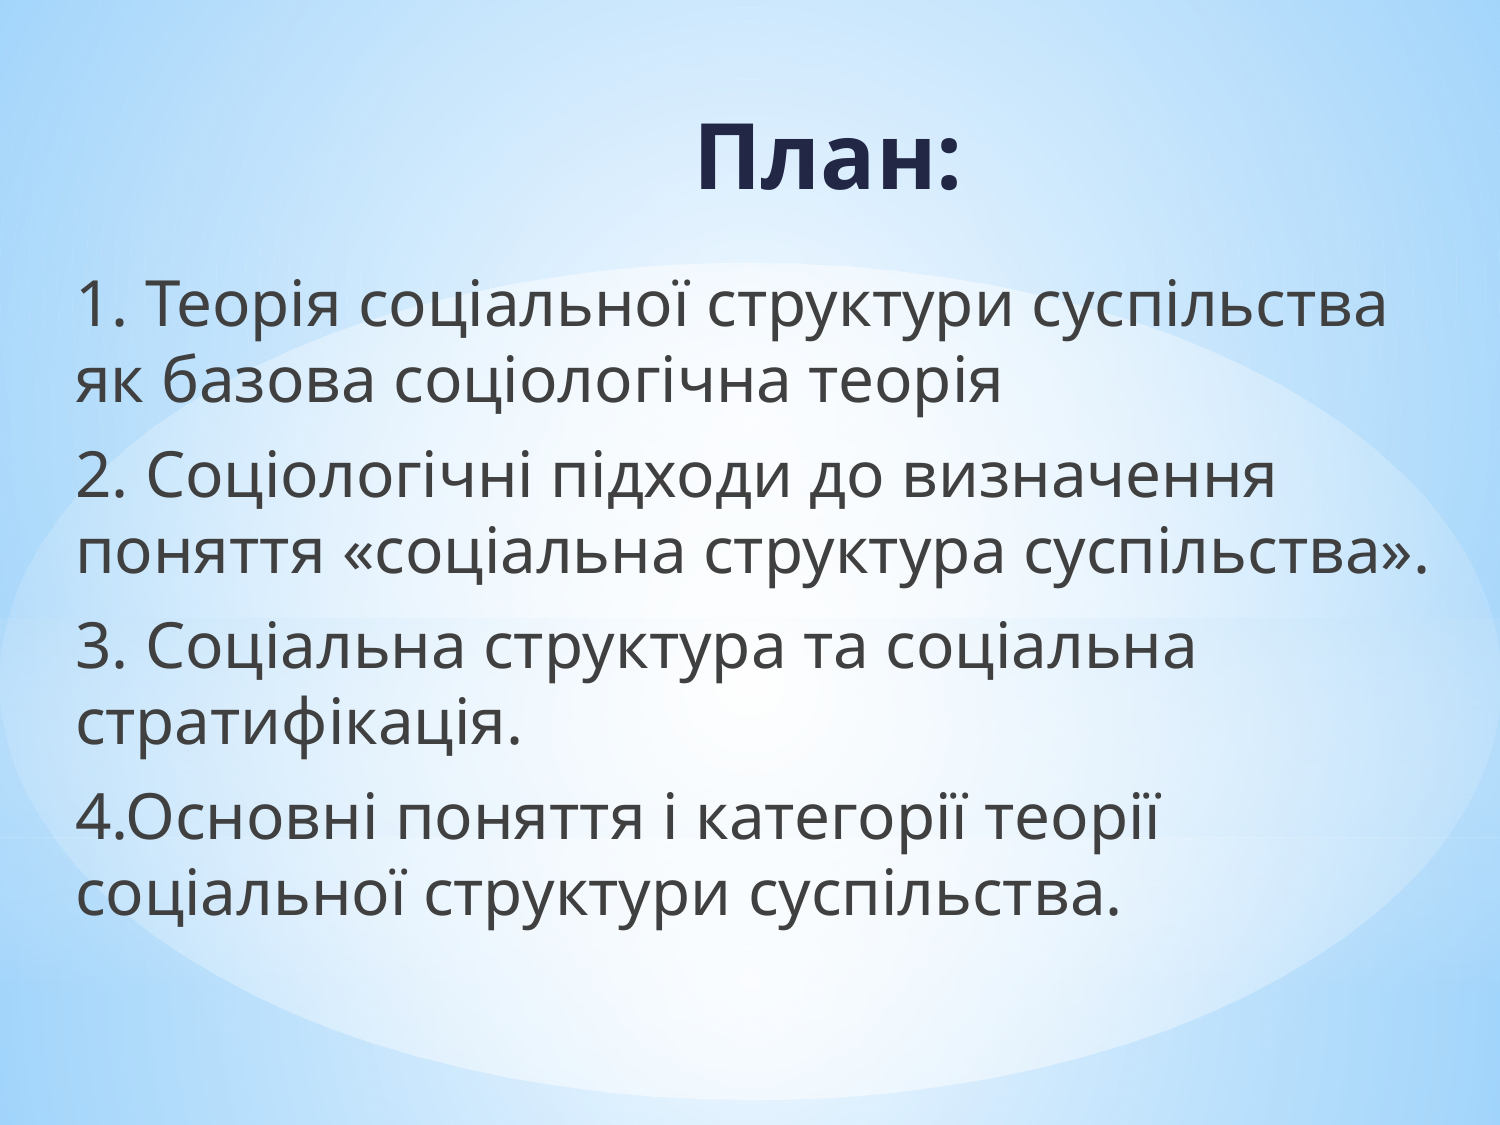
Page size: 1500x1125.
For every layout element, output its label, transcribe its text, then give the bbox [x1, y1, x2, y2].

title План: [294, 90, 1363, 255]
list 1. Теорія соціальної структури суспільства як базова соціологічна теорія 2. Соціологічні підходи до визначення поняття «соціальна структура суспільства». 3. Соціальна структура та соціальна стратифікація. 4.Основні поняття і категорії теорії соціальної структури суспільства. [53, 255, 1447, 1000]
